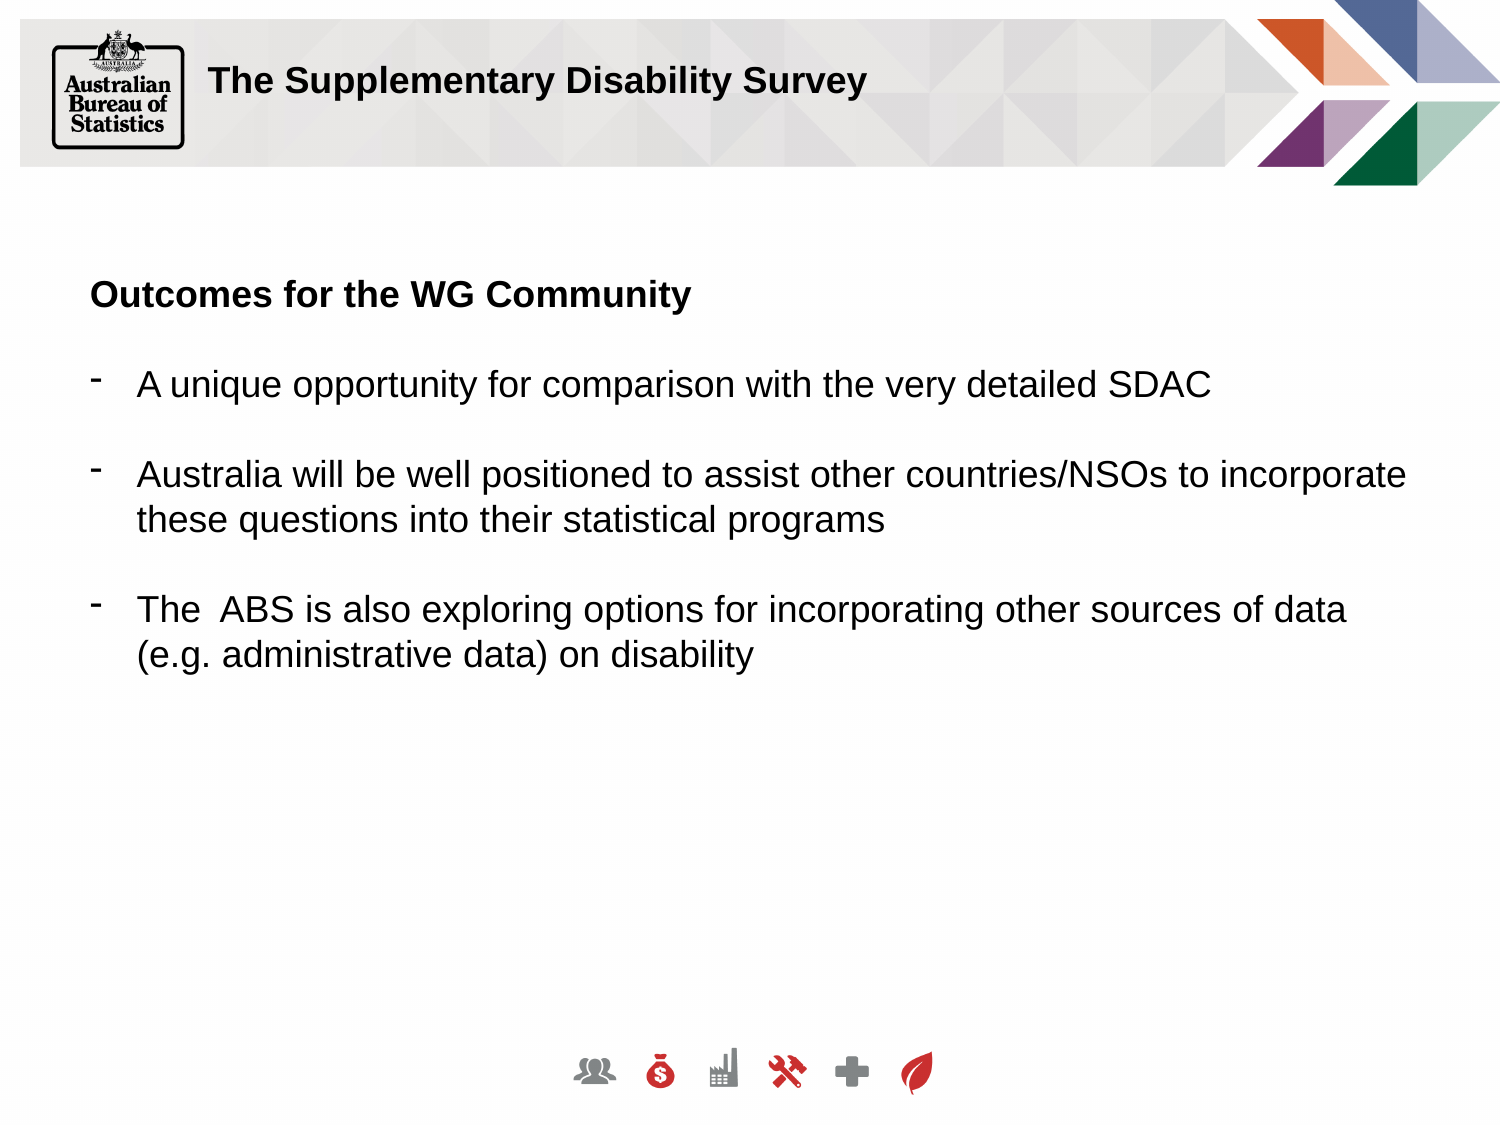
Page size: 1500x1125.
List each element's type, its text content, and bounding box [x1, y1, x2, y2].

title The Supplementary Disability Survey [192, 48, 1500, 236]
picture [0, 0, 1500, 1125]
list Outcomes for the WG Community A unique opportunity for comparison with the very detailed SDAC Australia will be well positioned to assist other countries/NSOs to incorporate these questions into their statistical programs The ABS is also exploring options for incorporating other sources of data (e.g. administrative data) on disability [75, 262, 1425, 1005]
